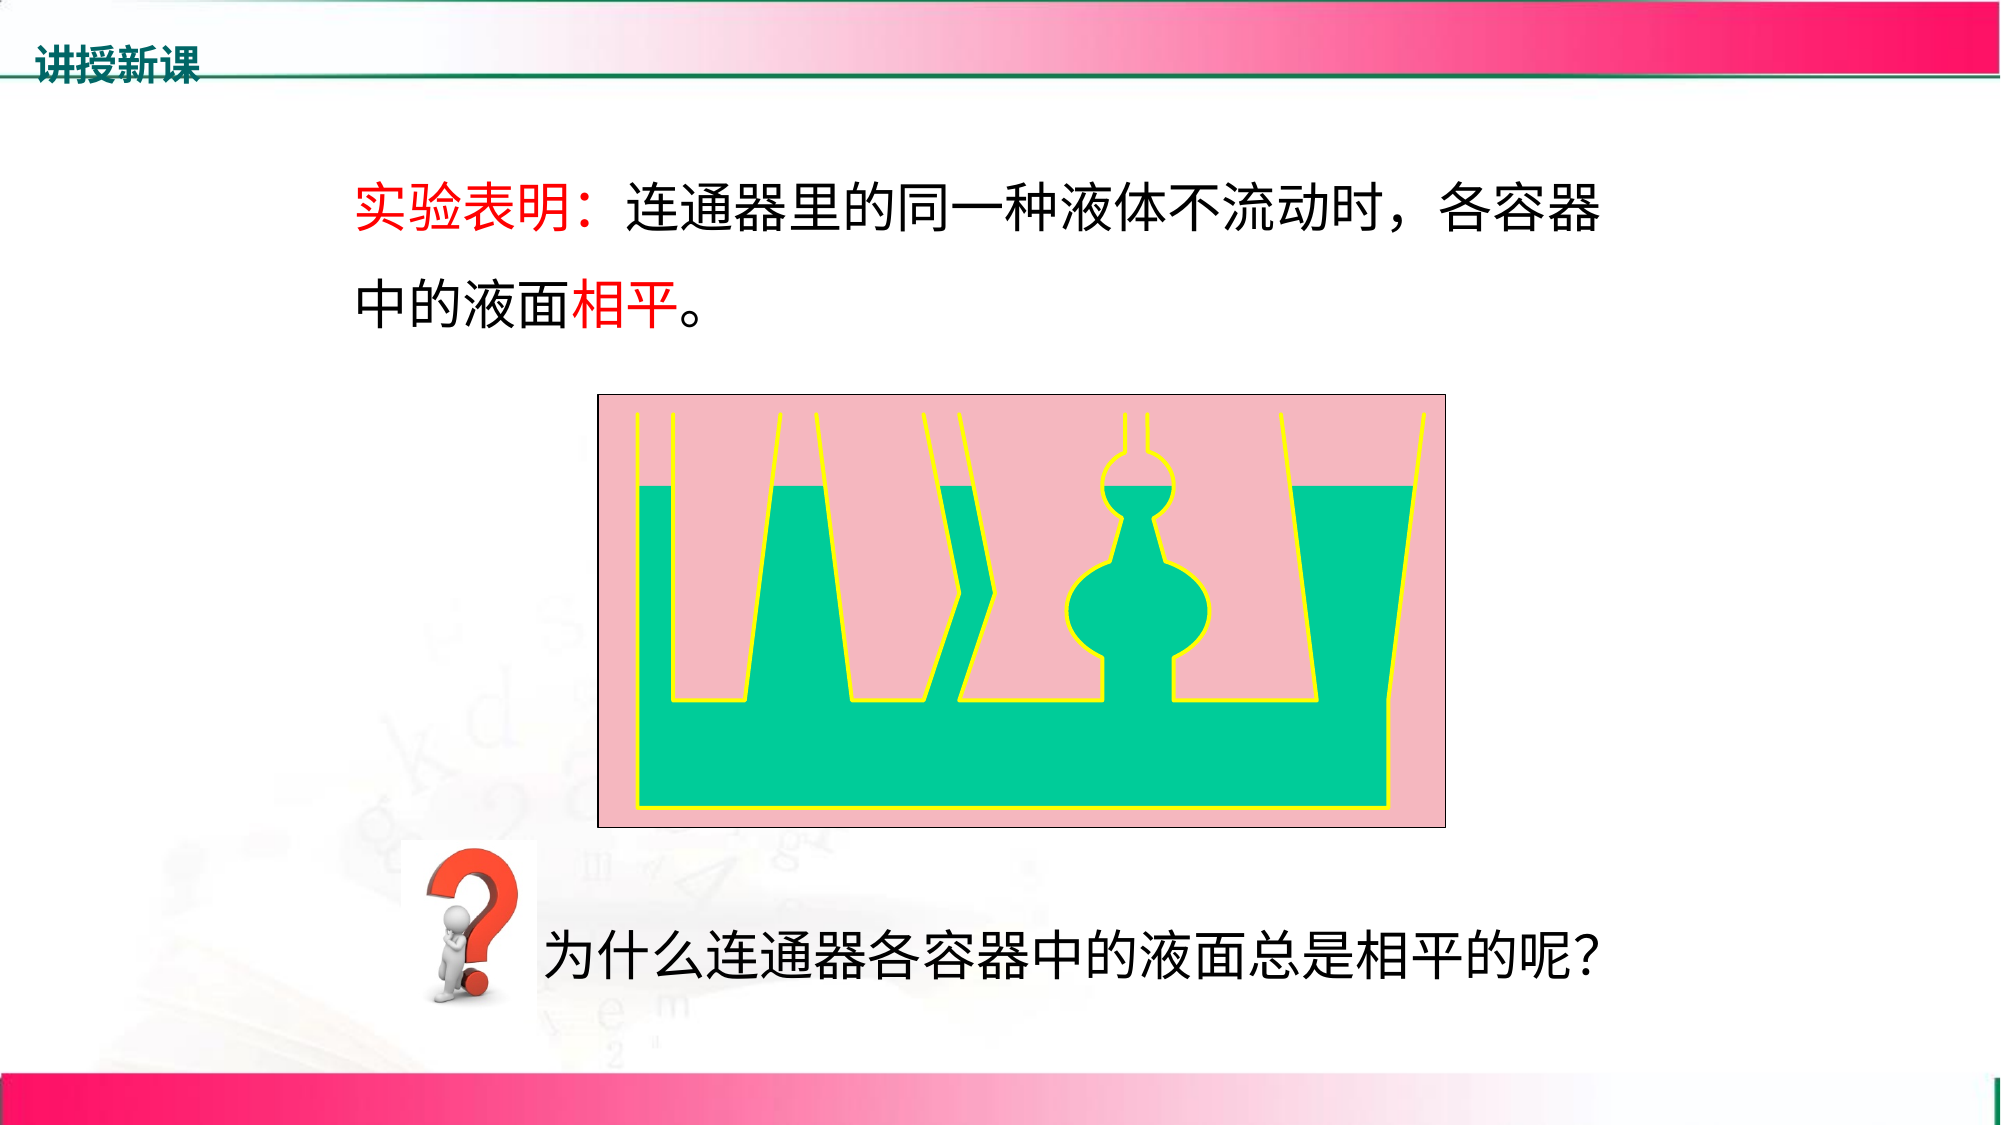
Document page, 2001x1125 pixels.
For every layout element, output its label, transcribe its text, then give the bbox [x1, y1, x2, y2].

text_box 实验表明：连通器里的同一种液体不流动时，各容器中的液面相平。 [339, 133, 1638, 344]
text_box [401, 839, 1638, 1020]
picture [0, 0, 2001, 1125]
text_box 讲授新课 [19, 30, 232, 97]
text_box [597, 394, 1447, 829]
